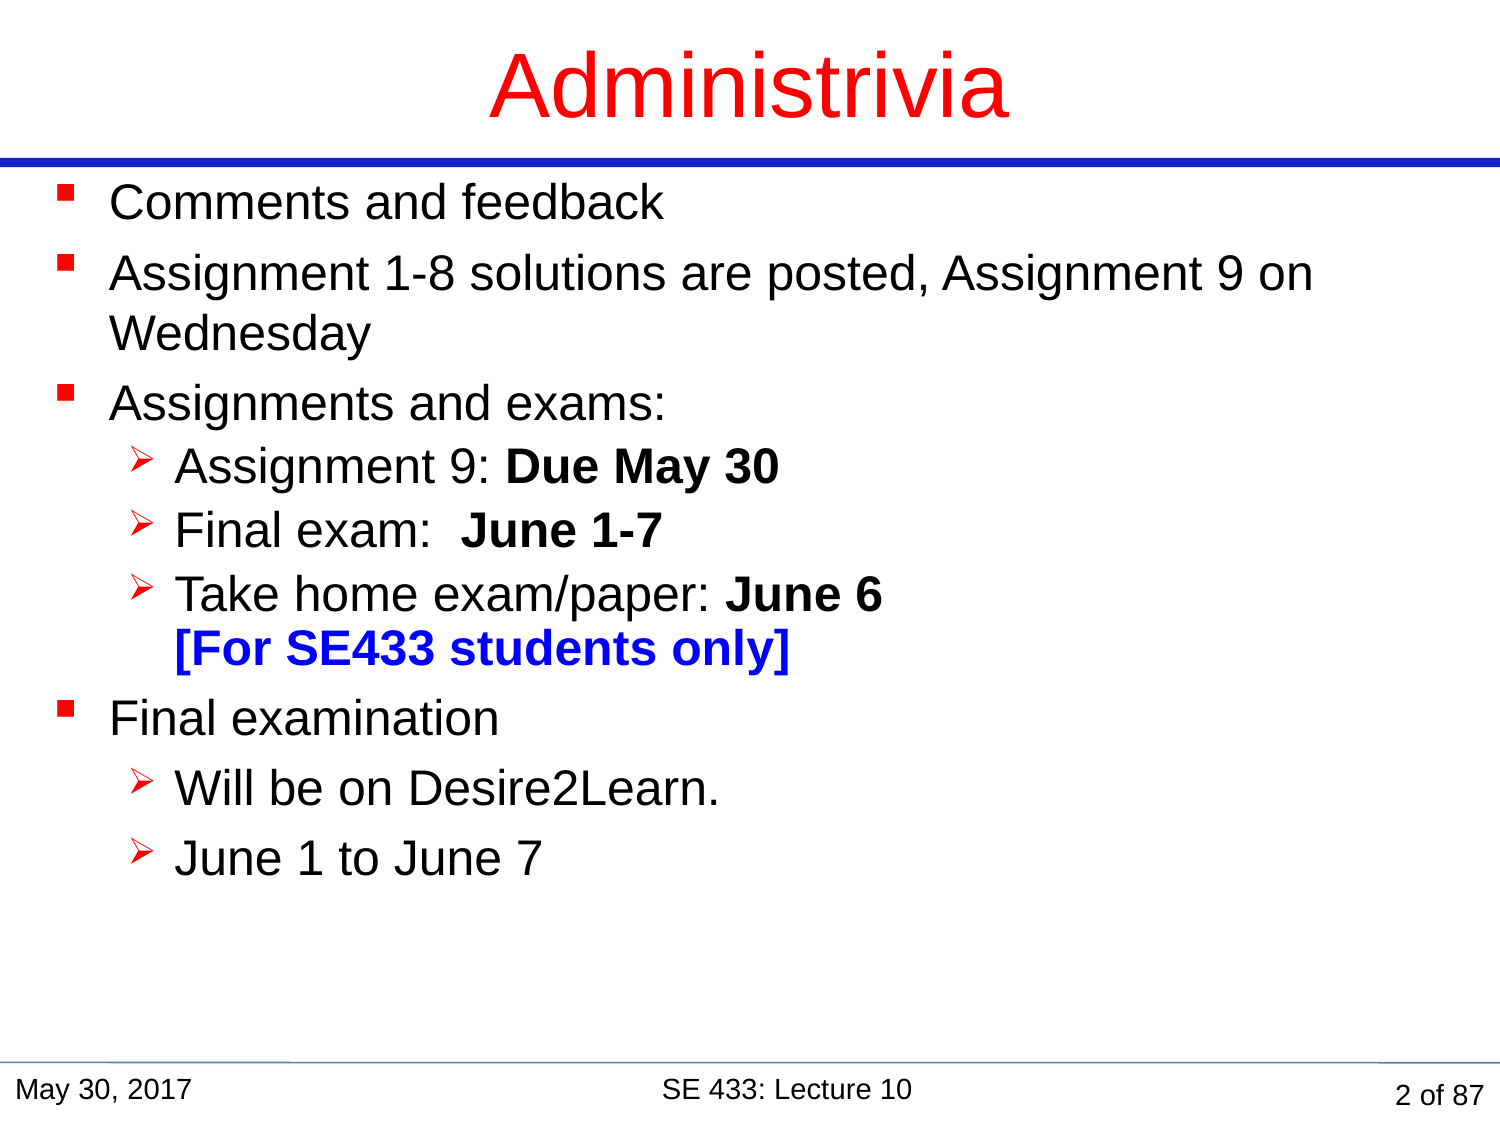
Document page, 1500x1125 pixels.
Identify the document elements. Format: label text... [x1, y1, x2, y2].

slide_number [0, 1062, 324, 1125]
footer SE 433: Lecture 10 [324, 1062, 1249, 1125]
list Comments and feedback Assignment 1-8 solutions are posted, Assignment 9 on Wednesday Assignments and exams: Assignment 9: Due May 30 Final exam: June 1-7 Take home exam/paper: June 6 [For SE433 students only] Final examination Will be on Desire2Learn. June 1 to June 7 [37, 162, 1463, 1062]
title Administrivia [0, 0, 1500, 163]
slide_number 2 of 87 [1249, 1062, 1500, 1125]
